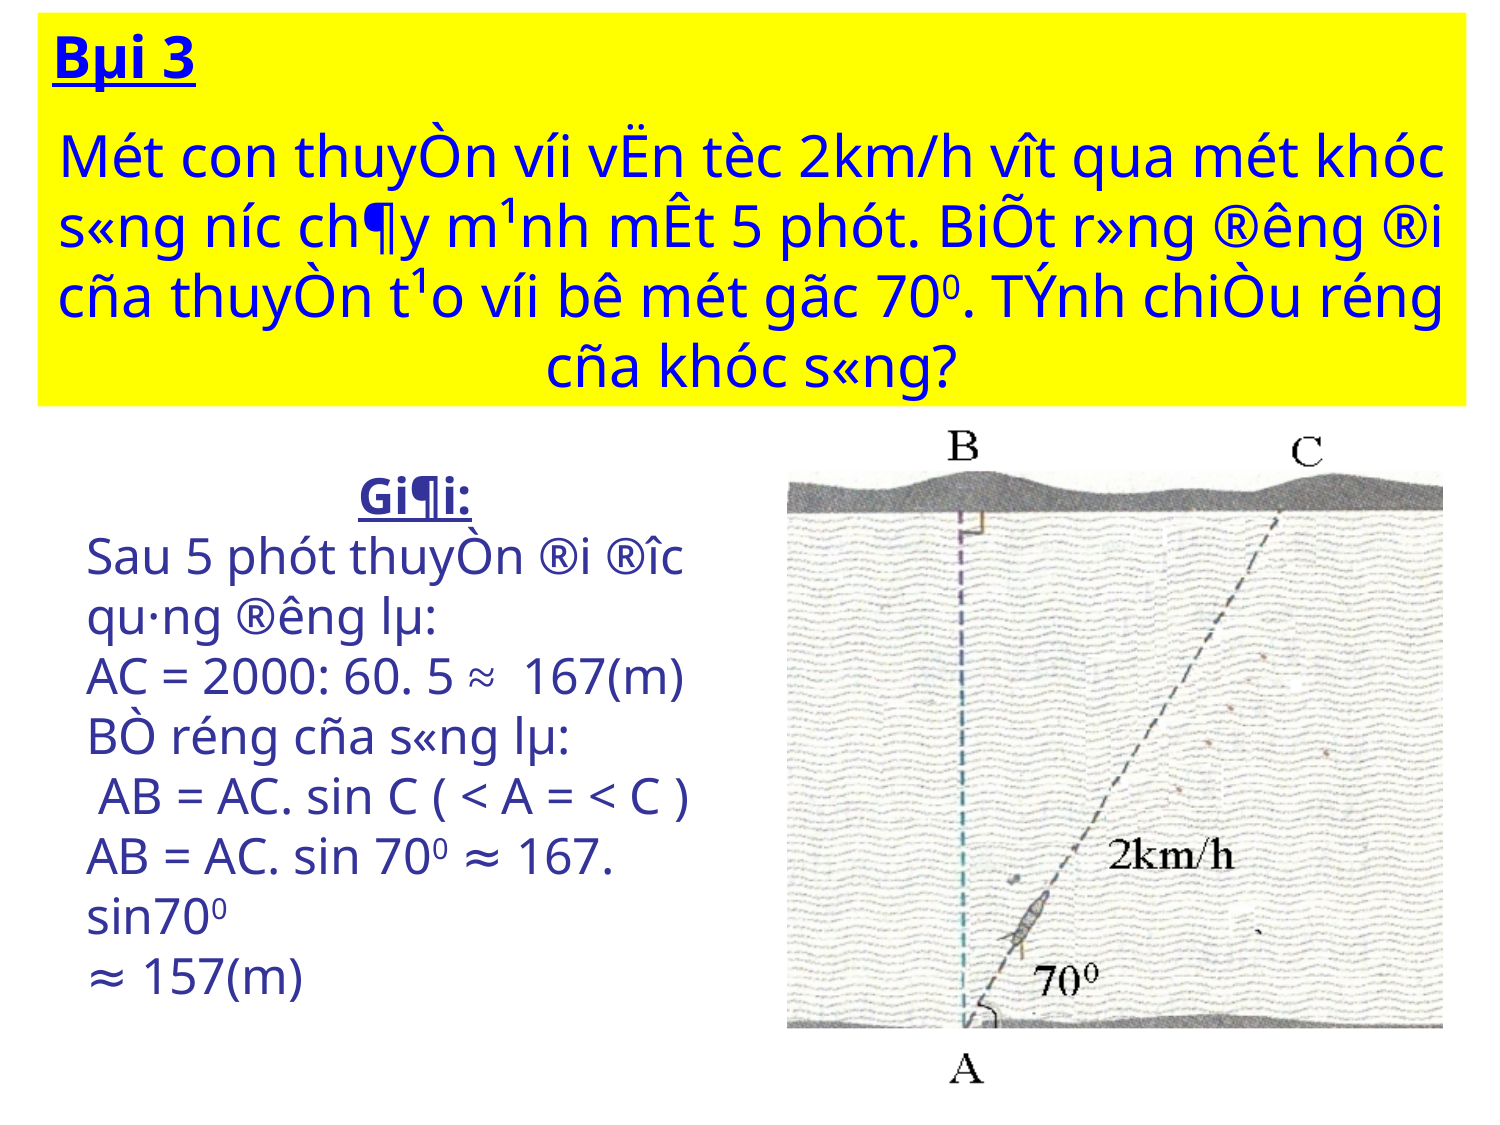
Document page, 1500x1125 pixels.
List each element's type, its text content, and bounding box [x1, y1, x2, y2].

text_box Gi¶i: Sau 5 phót thuyÒn ®i ®­îc qu·ng ®­êng lµ: AC = 2000: 60. 5 ≈ 167(m) BÒ réng cña s«ng lµ: AB = AC. sin C ( < A = < C ) AB = AC. sin 700 ≈ 167. sin700 ≈ 157(m) [71, 457, 759, 1012]
text_box Bµi 3 Mét con thuyÒn víi vËn tèc 2km/h v­ît qua mét khóc s«ng n­íc ch¶y m¹nh mÊt 5 phót. BiÕt r»ng ®­êng ®i cña thuyÒn t¹o víi bê mét gãc 700. TÝnh chiÒu réng cña khóc s«ng? [37, 12, 1467, 407]
picture [787, 412, 1443, 1099]
